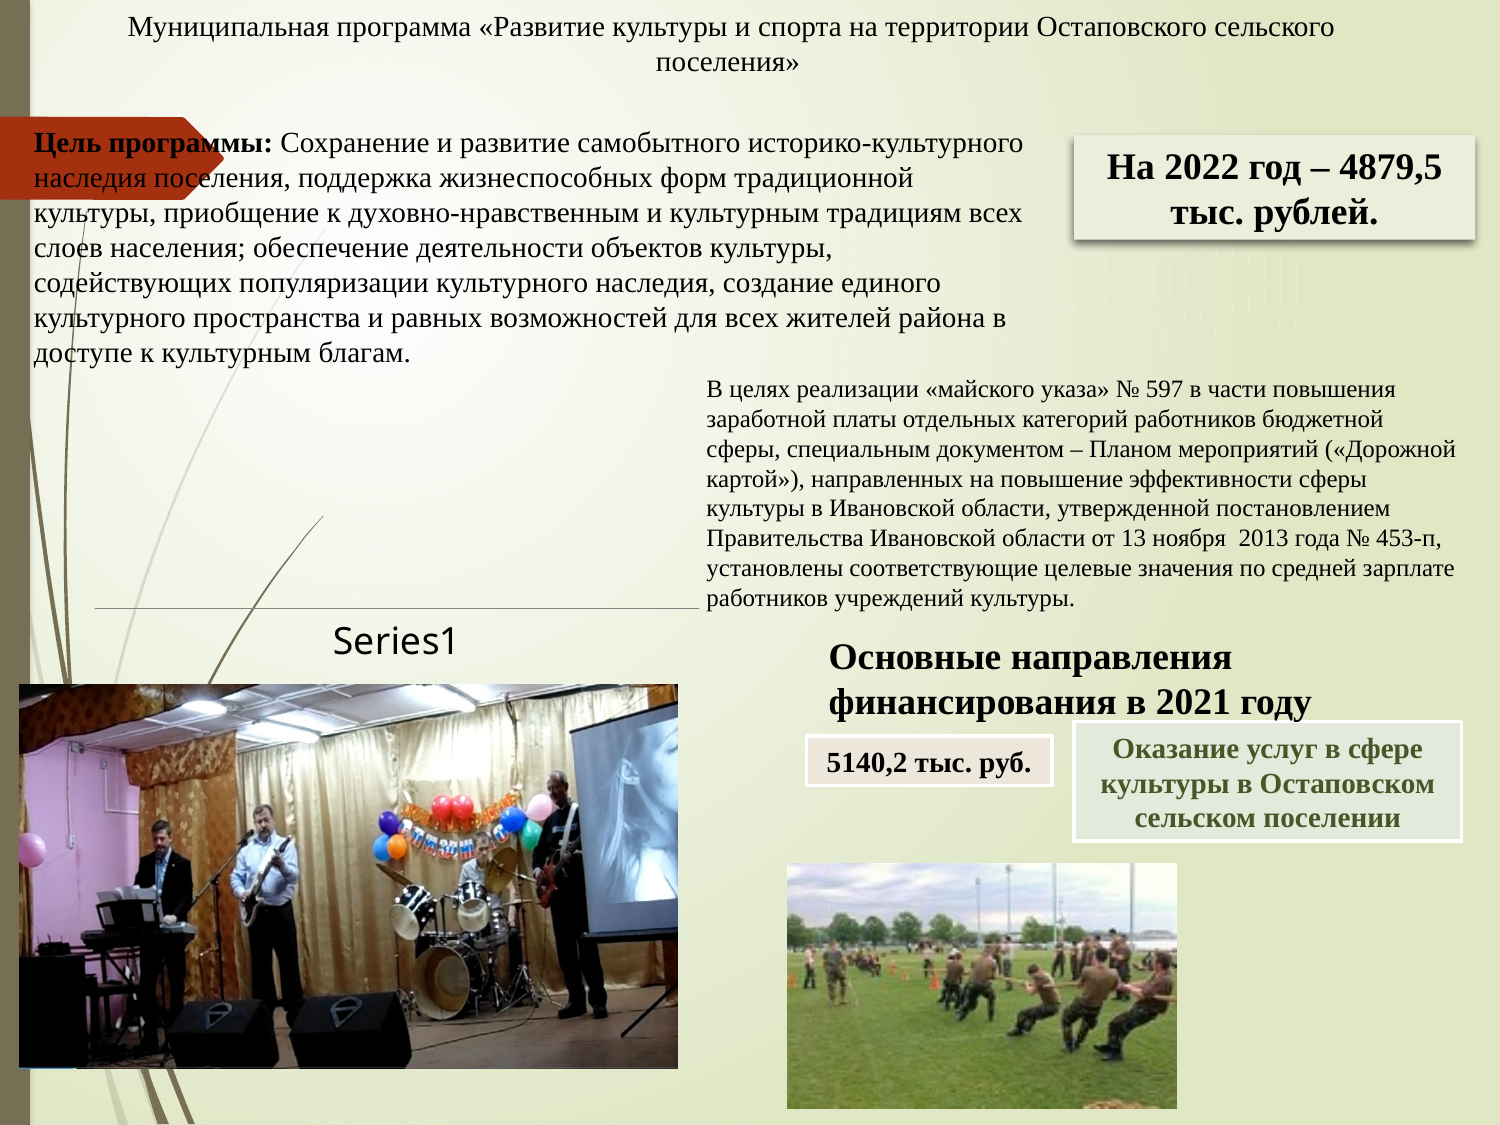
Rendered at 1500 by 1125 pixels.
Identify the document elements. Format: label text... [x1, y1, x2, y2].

text_box Оказание услуг в сфере культуры в Остаповском сельском поселении [1072, 720, 1463, 843]
picture [18, 684, 678, 1070]
title Муниципальная программа «Развитие культуры и спорта на территории Остаповского сельского поселения» [75, 0, 1389, 124]
text_box На 2022 год – 4879,5 тыс. рублей. [1074, 134, 1476, 240]
picture [786, 863, 1177, 1109]
chart [46, 384, 700, 682]
text_box Основные направления финансирования в 2021 году [813, 624, 1419, 729]
text_box Цель программы: Сохранение и развитие самобытного историко-культурного наследия поселения, поддержка жизнеспособных форм традиционной культуры, приобщение к духовно-нравственным и культурным традициям всех слоев населения; обеспечение деятельности объектов культуры, содействующих популяризации культурного наследия, создание единого культурного пространства и равных возможностей для всех жителей района в доступе к культурным благам. [19, 115, 1052, 411]
text_box 5140,2 тыс. руб. [805, 734, 1054, 787]
text_box В целях реализации «майского указа» № 597 в части повышения заработной платы отдельных категорий работников бюджетной сферы, специальным документом – Планом мероприятий («Дорожной картой»), направленных на повышение эффективности сферы культуры в Ивановской области, утвержденной постановлением Правительства Ивановской области от 13 ноября 2013 года № 453-п, установлены соответствующие целевые значения по средней зарплате работников учреждений культуры. [691, 364, 1476, 620]
